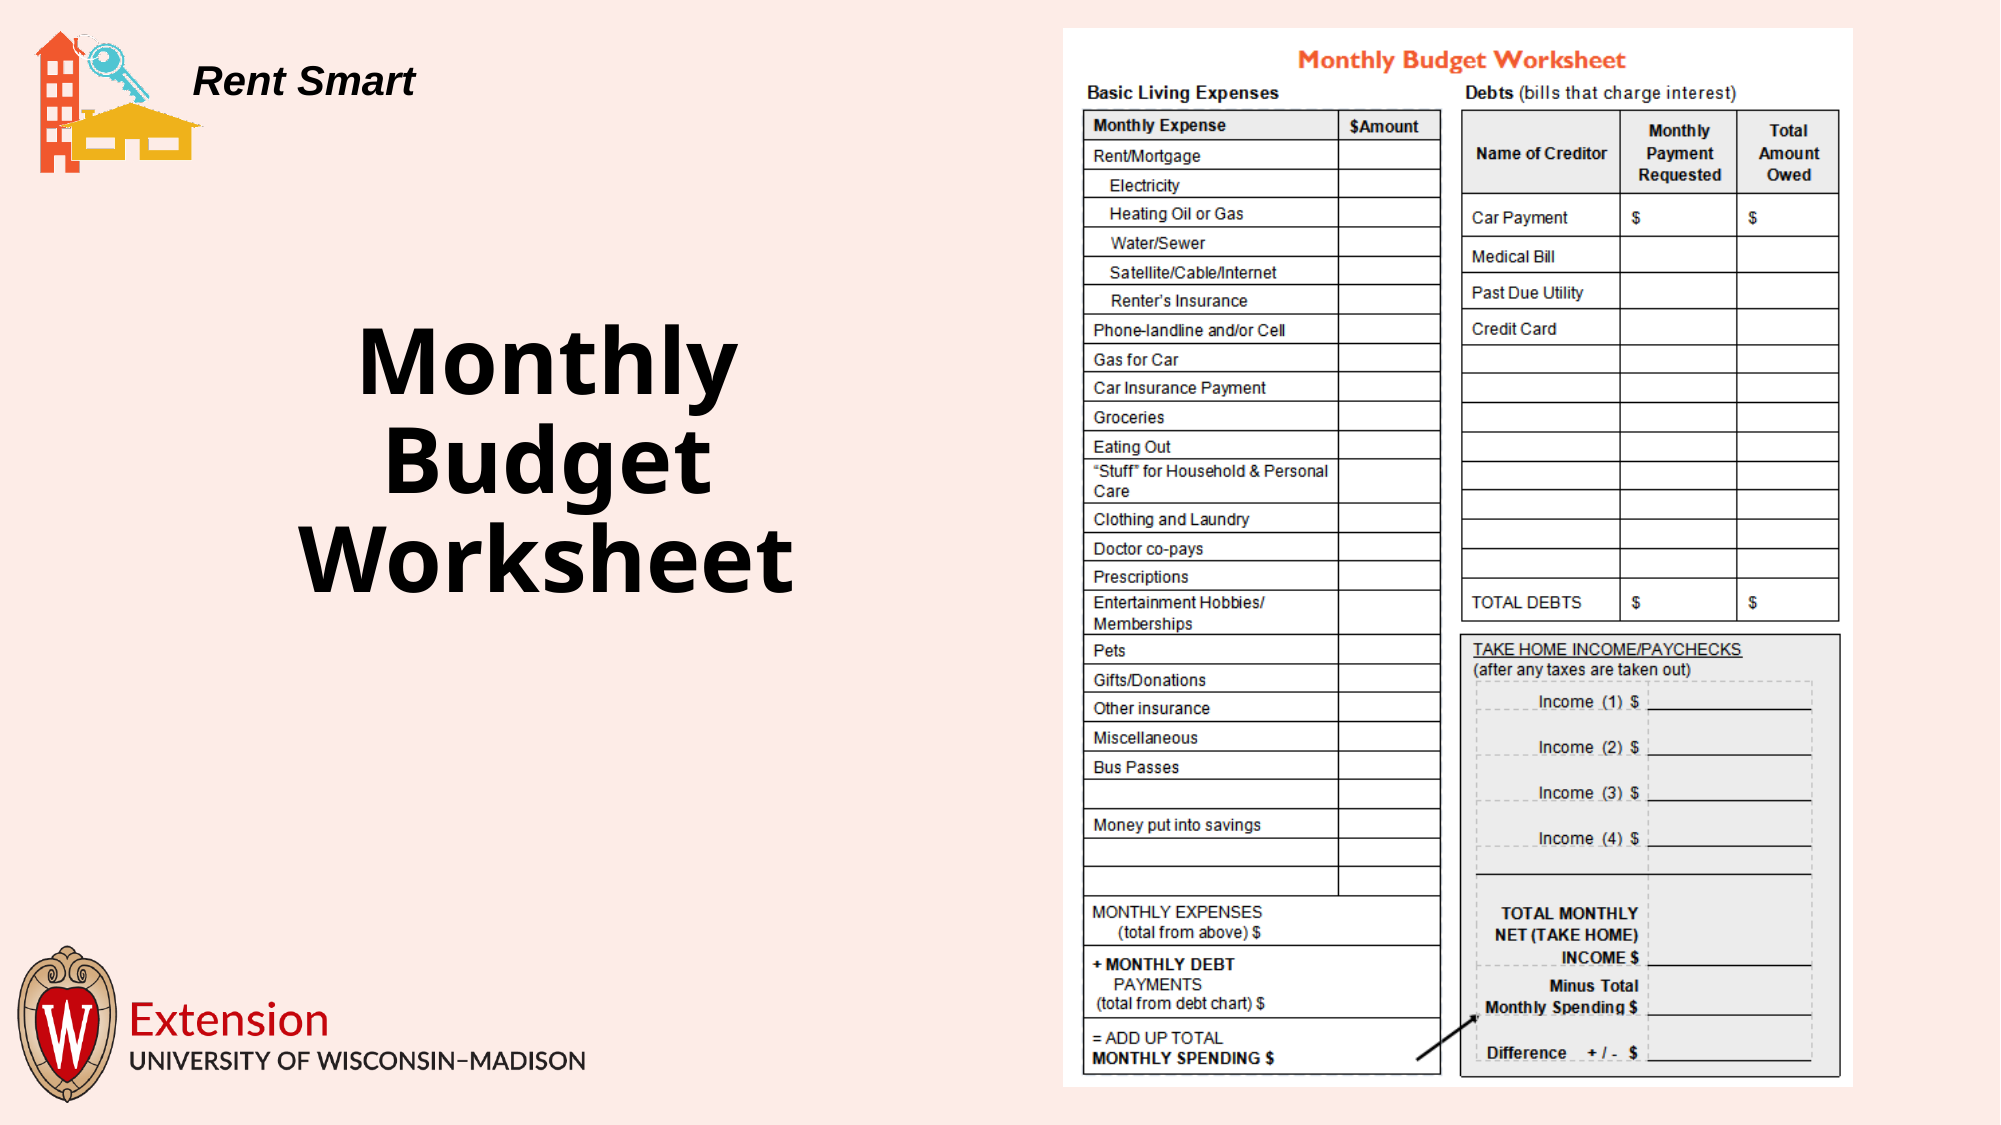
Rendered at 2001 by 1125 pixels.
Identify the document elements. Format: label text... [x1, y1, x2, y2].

title Monthly Budget Worksheet [266, 263, 828, 664]
picture [34, 31, 204, 173]
picture [17, 28, 1853, 1103]
